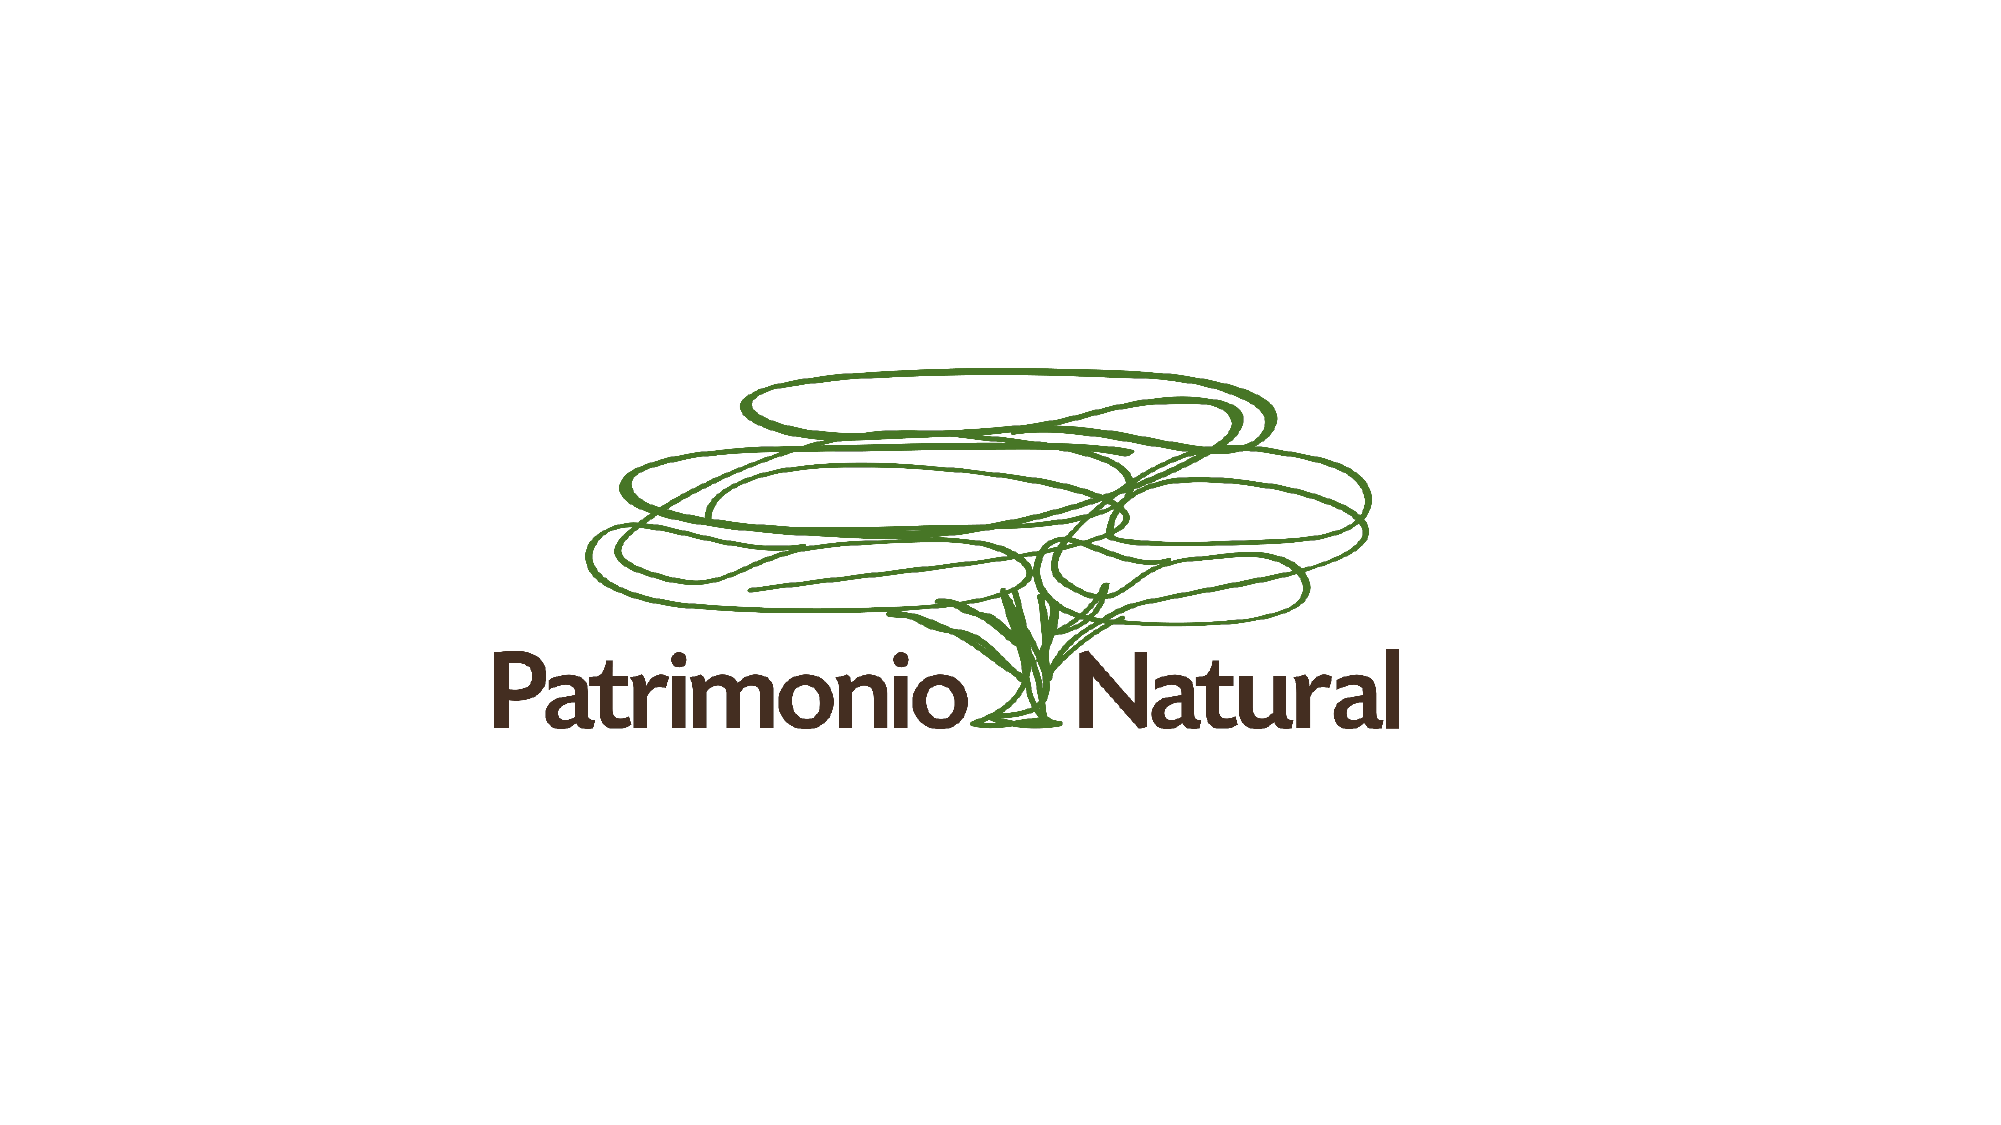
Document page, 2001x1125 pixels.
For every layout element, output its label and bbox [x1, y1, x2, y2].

picture [494, 368, 1399, 729]
